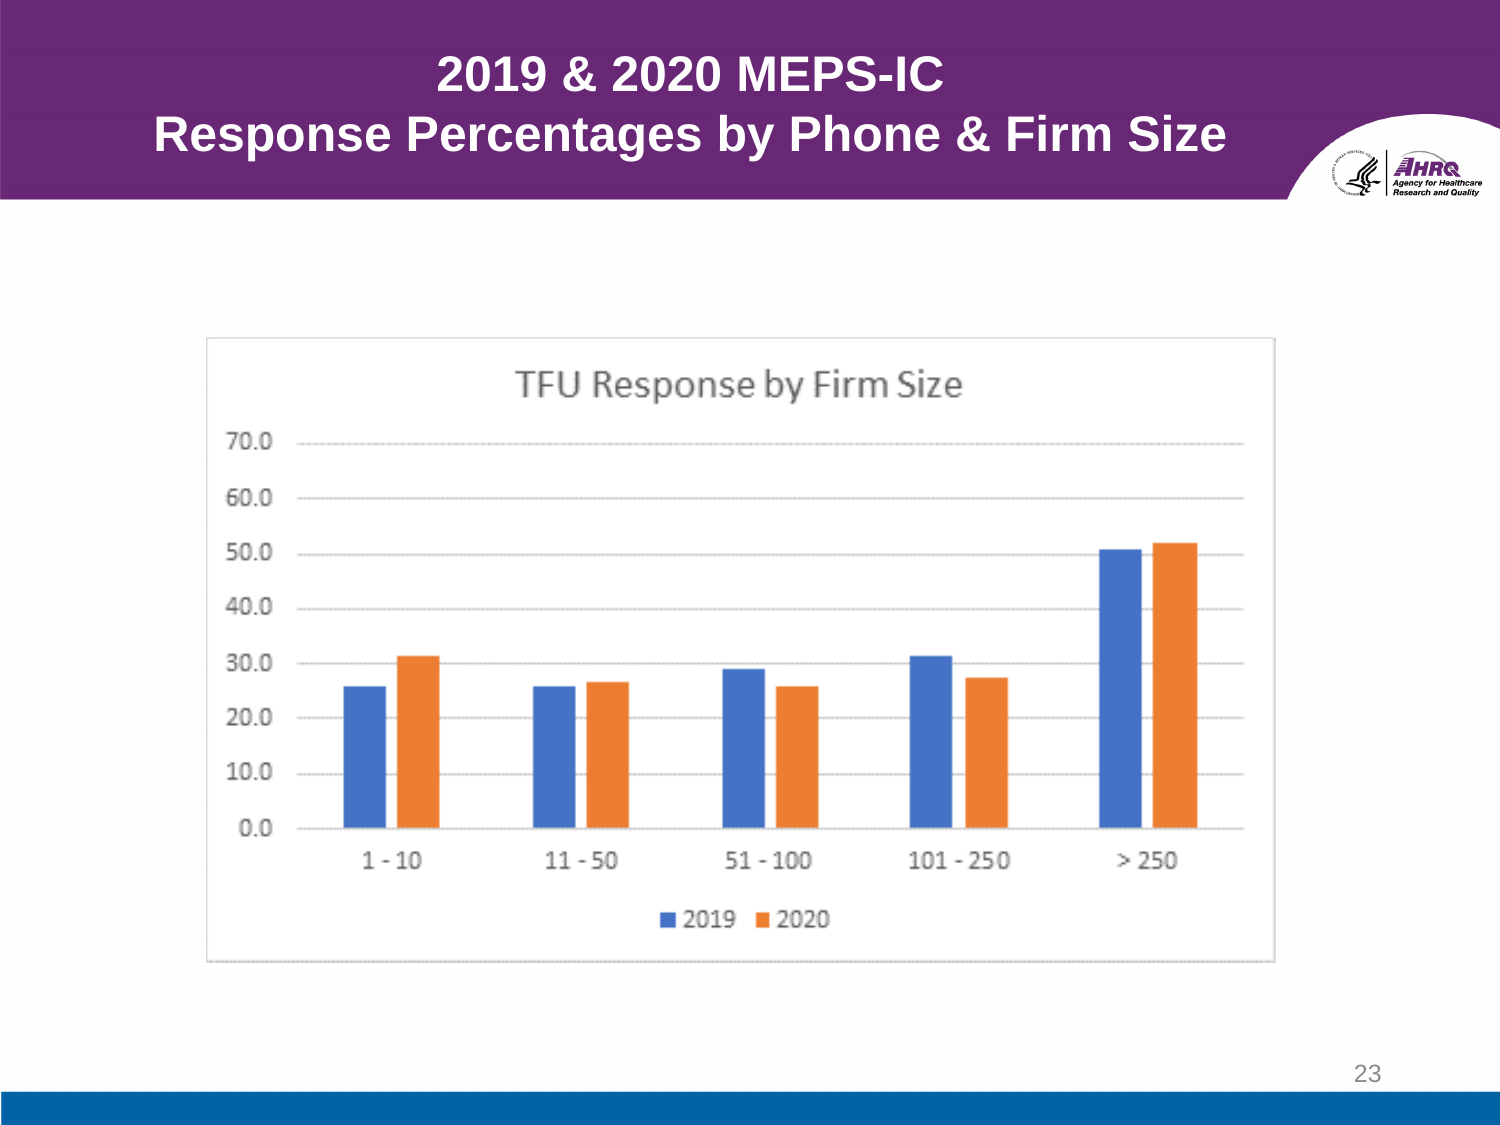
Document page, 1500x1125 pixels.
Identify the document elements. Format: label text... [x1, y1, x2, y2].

title 2019 & 2020 MEPS-IC Response Percentages by Phone & Firm Size [125, 50, 1257, 153]
picture [0, 0, 1500, 1125]
slide_number 23 [1059, 1042, 1397, 1103]
list [75, 249, 1425, 1103]
